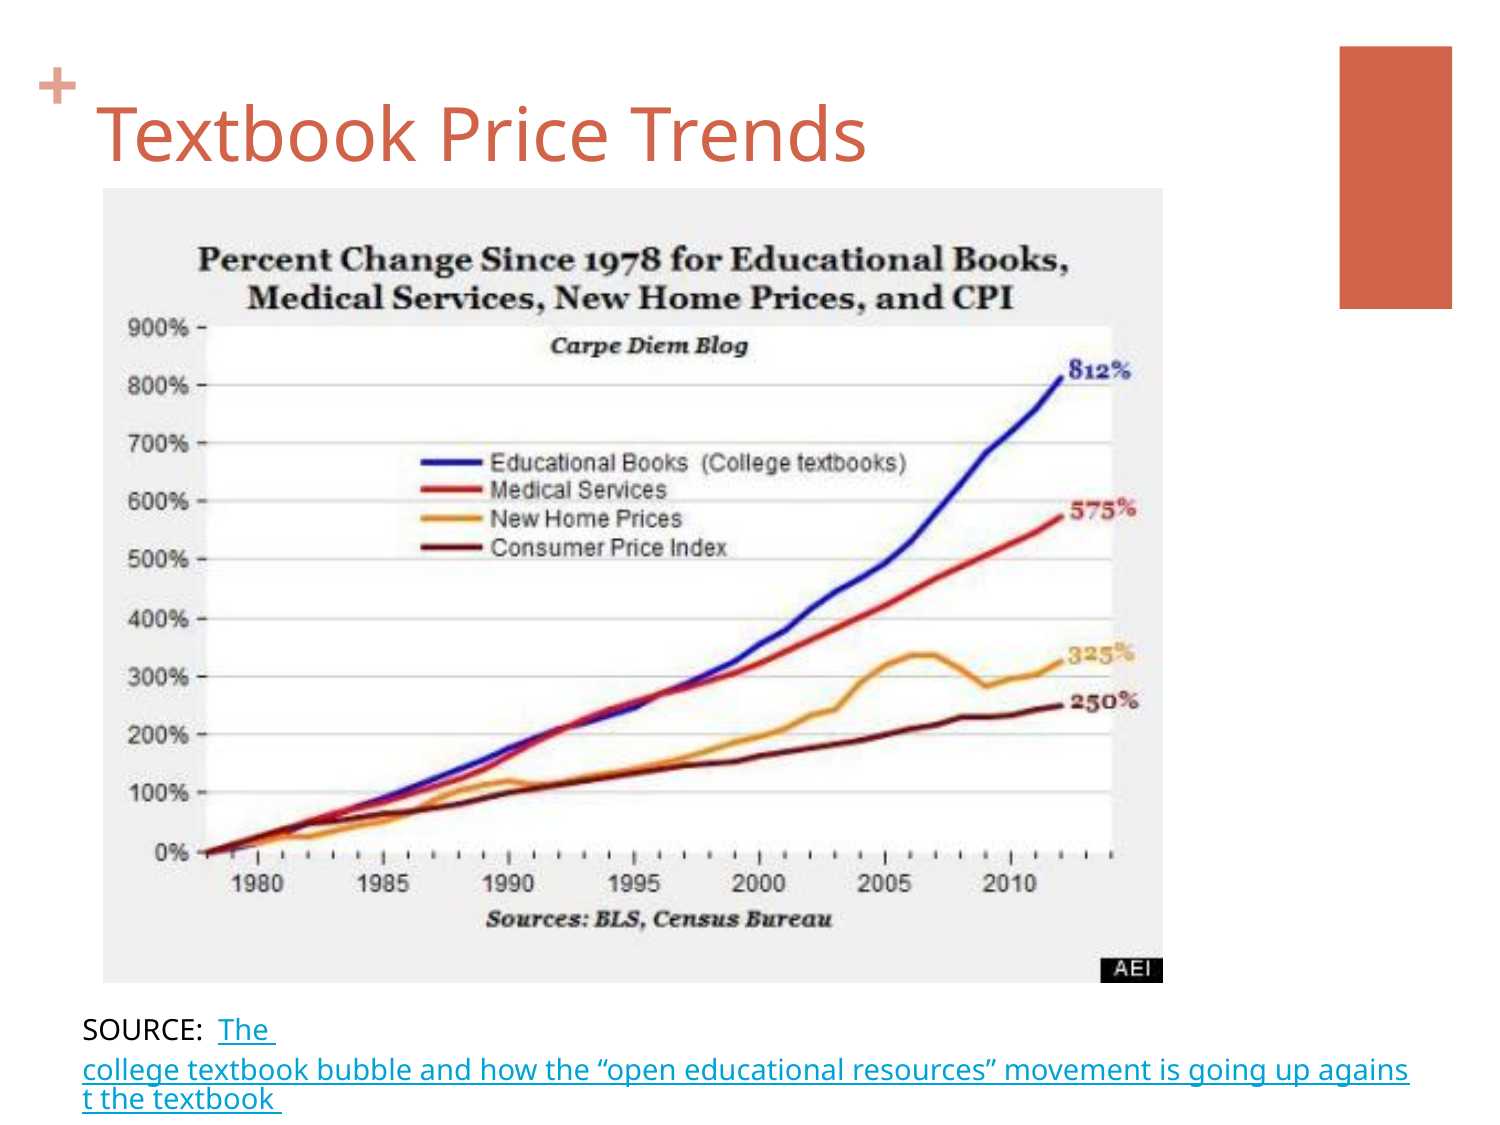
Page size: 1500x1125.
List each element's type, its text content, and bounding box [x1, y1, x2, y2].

text_box SOURCE: The college textbook bubble and how the “open educational resources” movement is going up against the textbook cartel. Carpe Diem, December 24, 2012. Mark J. Perry. [67, 1003, 1435, 1125]
title Textbook Price Trends [81, 79, 1322, 263]
picture [103, 187, 1164, 984]
